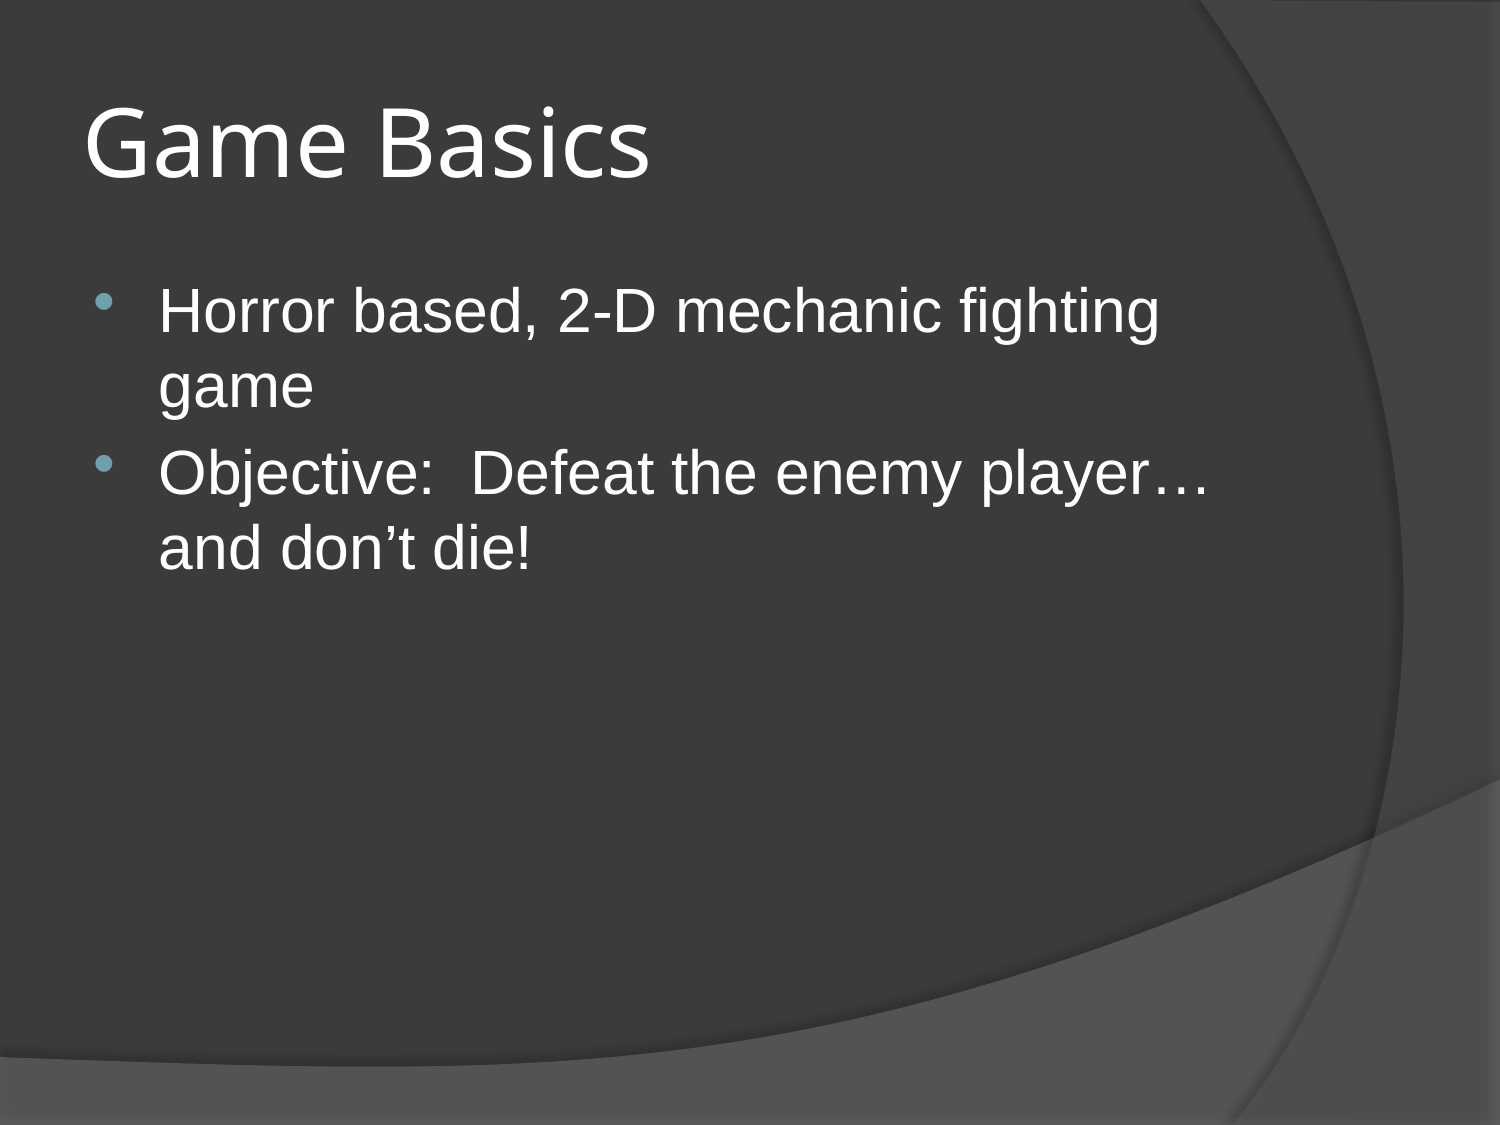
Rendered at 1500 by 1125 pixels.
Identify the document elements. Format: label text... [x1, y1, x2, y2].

list Horror based, 2-D mechanic fighting game Objective: Defeat the enemy player… and don’t die! [75, 262, 1300, 1005]
title Game Basics [75, 45, 1300, 233]
